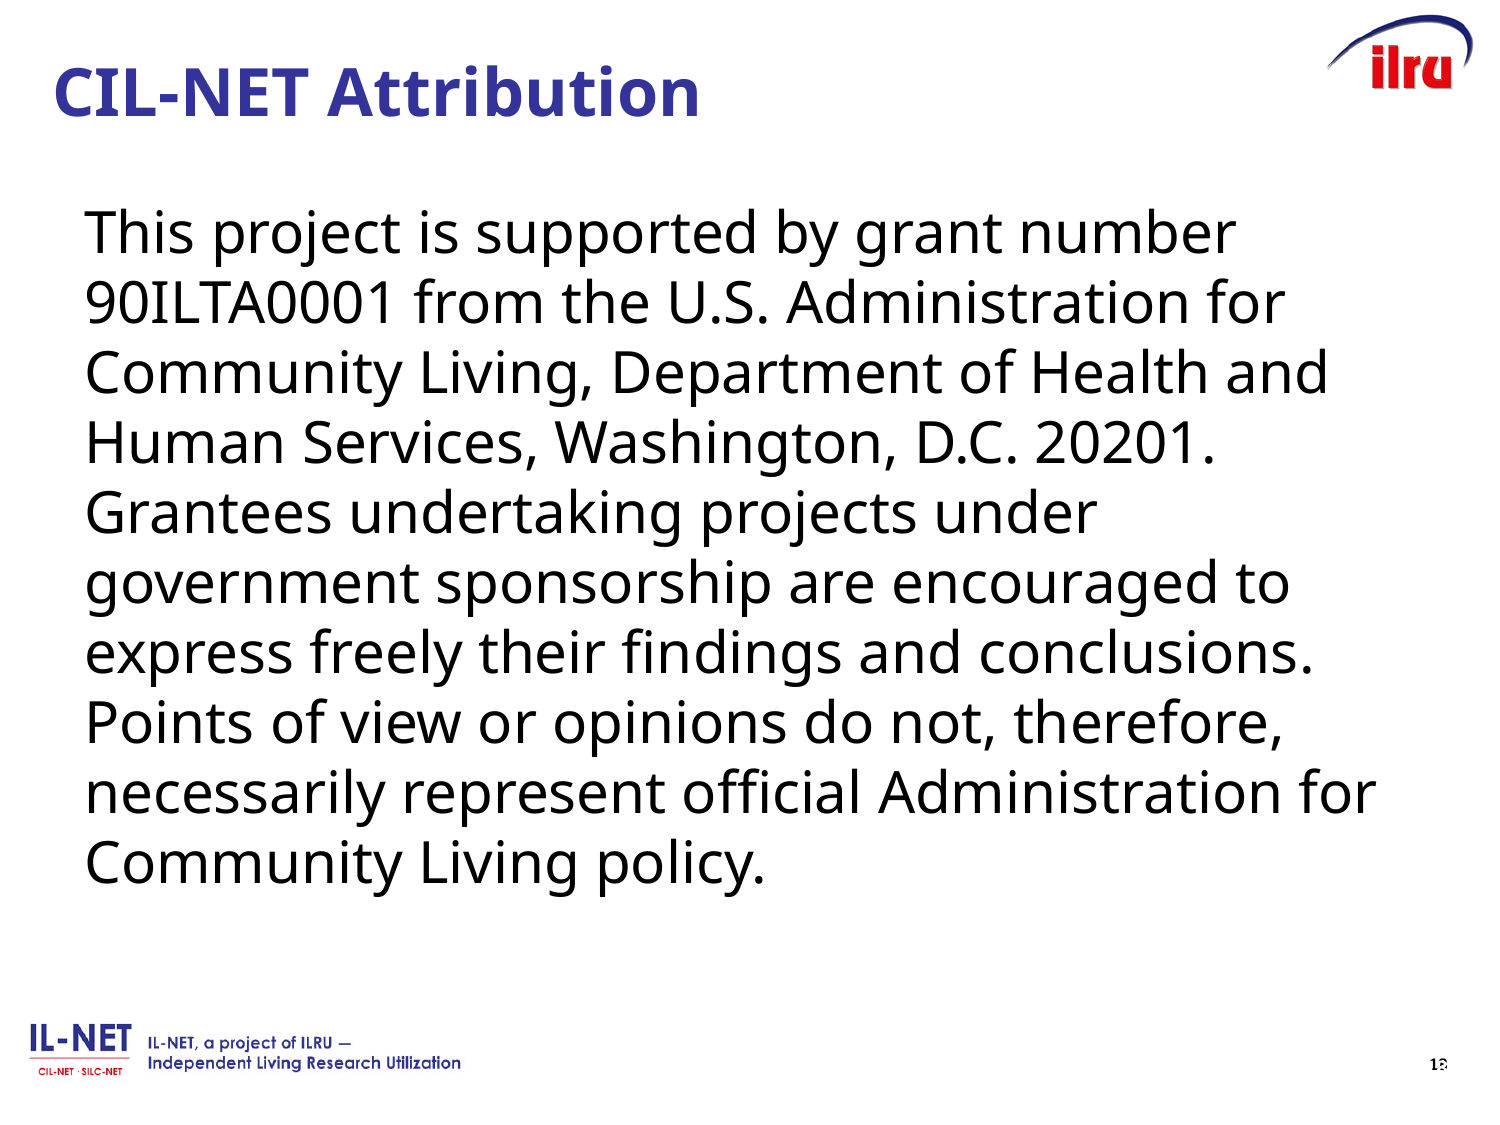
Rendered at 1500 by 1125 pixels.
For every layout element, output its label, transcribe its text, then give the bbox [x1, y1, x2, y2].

list This project is supported by grant number 90ILTA0001 from the U.S. Administration for Community Living, Department of Health and Human Services, Washington, D.C. 20201. Grantees undertaking projects under government sponsorship are encouraged to express freely their findings and conclusions. Points of view or opinions do not, therefore, necessarily represent official Administration for Community Living policy. [12, 187, 1401, 1038]
slide_number 18 [1074, 1047, 1463, 1088]
picture [12, 1038, 478, 1092]
picture [1325, 12, 1488, 90]
title CIL-NET Attribution [37, 24, 1300, 155]
